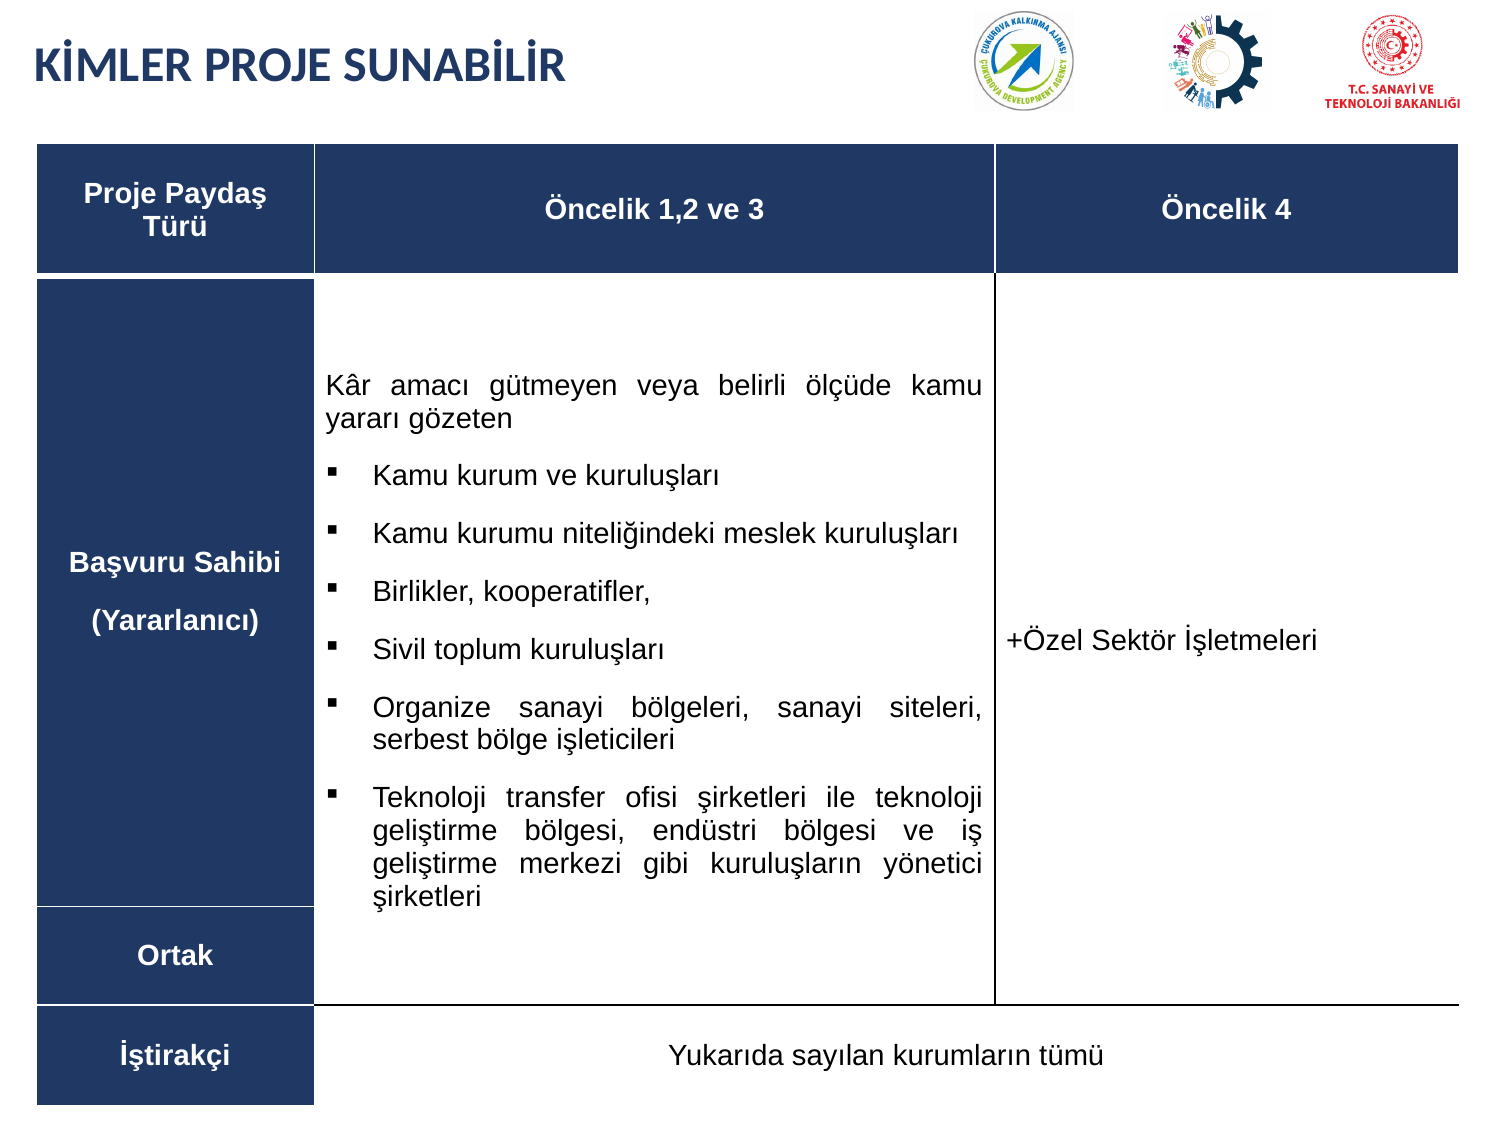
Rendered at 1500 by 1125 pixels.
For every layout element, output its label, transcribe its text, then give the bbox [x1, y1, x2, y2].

picture [1163, 11, 1271, 111]
picture [974, 11, 1074, 111]
table_header Öncelik 1,2 ve 3 [315, 144, 994, 273]
table_cell Ortak [37, 907, 314, 1004]
text_box KİMLER PROJE SUNABİLİR [20, 30, 955, 155]
table_cell +Özel Sektör İşletmeleri [996, 279, 1458, 1004]
table_cell Kâr amacı gütmeyen veya belirli ölçüde kamu yararı gözeten Kamu kurum ve kuruluşları Kamu kurumu niteliğindeki meslek kuruluşları Birlikler, kooperatifler, Sivil toplum kuruluşları Organize sanayi bölgeleri, sanayi siteleri, serbest bölge işleticileri Teknoloji transfer ofisi şirketleri ile teknoloji geliştirme bölgesi, endüstri bölgesi ve iş geliştirme merkezi gibi kuruluşların yönetici şirketleri [315, 279, 994, 1004]
picture [1309, 0, 1475, 144]
table_header Öncelik 4 [996, 144, 1458, 273]
table_cell Yukarıda sayılan kurumların tümü [315, 1006, 1458, 1105]
table_header Proje Paydaş Türü [37, 144, 314, 273]
table_cell İştirakçi [37, 1006, 314, 1105]
table_cell Başvuru Sahibi (Yararlanıcı) [37, 279, 314, 906]
